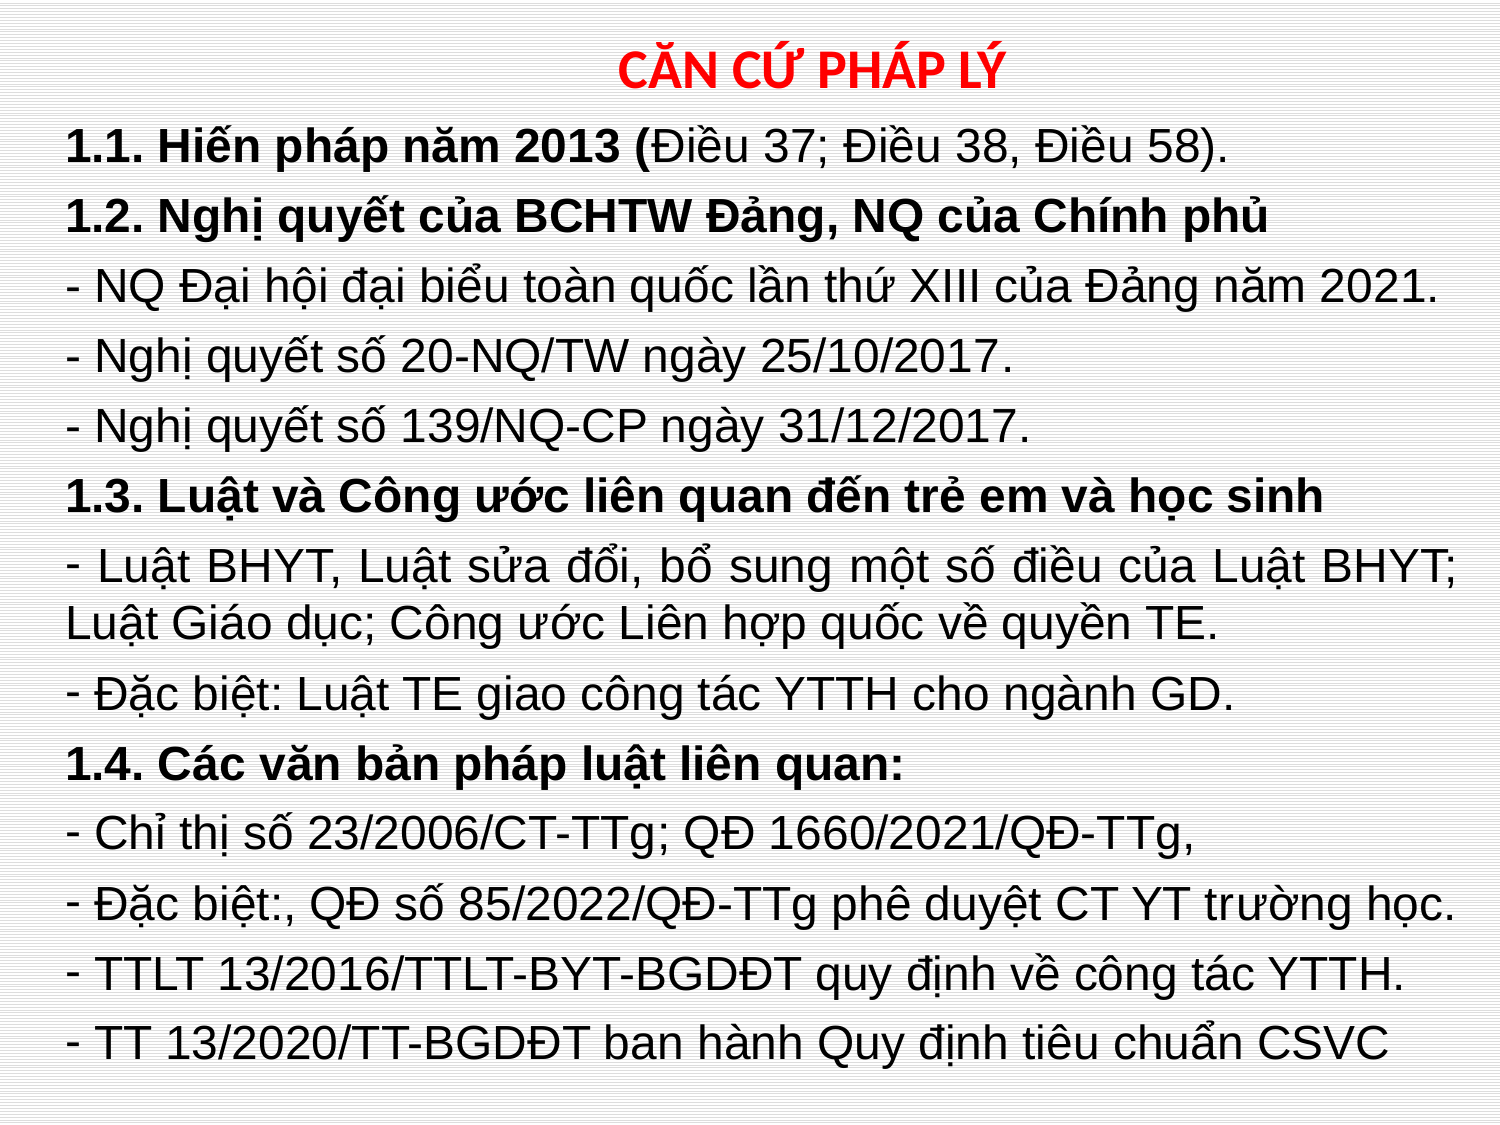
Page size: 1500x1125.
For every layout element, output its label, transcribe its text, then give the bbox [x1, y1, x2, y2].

title CĂN CỨ PHÁP LÝ [0, 24, 1500, 108]
list 1.1. Hiến pháp năm 2013 (Điều 37; Điều 38, Điều 58). 1.2. Nghị quyết của BCHTW Đảng, NQ của Chính phủ - NQ Đại hội đại biểu toàn quốc lần thứ XIII của Đảng năm 2021. - Nghị quyết số 20-NQ/TW ngày 25/10/2017. - Nghị quyết số 139/NQ-CP ngày 31/12/2017. 1.3. Luật và Công ước liên quan đến trẻ em và học sinh Luật BHYT, Luật sửa đổi, bổ sung một số điều của Luật BHYT; Luật Giáo dục; Công ước Liên hợp quốc về quyền TE. Đặc biệt: Luật TE giao công tác YTTH cho ngành GD. 1.4. Các văn bản pháp luật liên quan: Chỉ thị số 23/2006/CT-TTg; QĐ 1660/2021/QĐ-TTg, Đặc biệt:, QĐ số 85/2022/QĐ-TTg phê duyệt CT YT trường học. TTLT 13/2016/TTLT-BYT-BGDĐT quy định về công tác YTTH. TT 13/2020/TT-BGDĐT ban hành Quy định tiêu chuẩn CSVC [50, 107, 1475, 1083]
